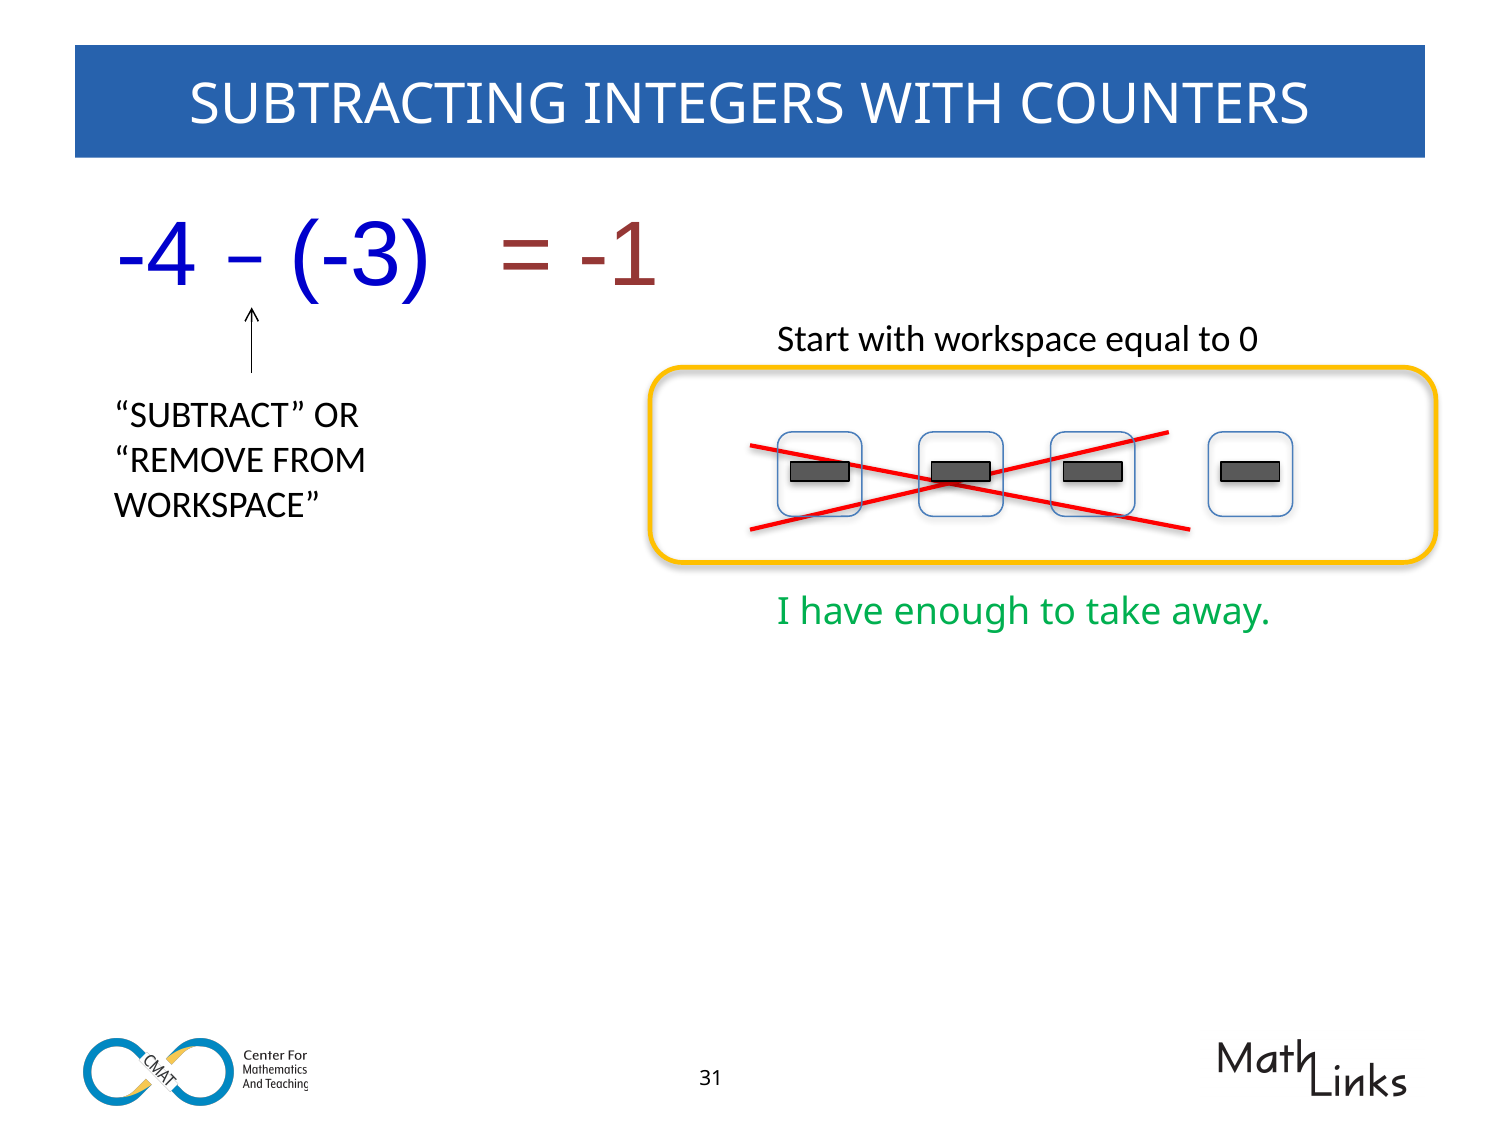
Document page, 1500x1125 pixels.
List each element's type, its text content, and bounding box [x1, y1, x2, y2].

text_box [749, 431, 1191, 530]
text_box -4 – (-3) [92, 186, 484, 312]
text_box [99, 307, 405, 534]
text_box Start with workspace equal to 0 [762, 306, 1293, 365]
text_box [649, 366, 1437, 564]
picture [1200, 1030, 1425, 1106]
title SUBTRACTING INTEGERS WITH COUNTERS [75, 45, 1425, 158]
text_box I have enough to take away. [762, 579, 1293, 640]
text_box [777, 431, 1293, 517]
text_box = -1 [484, 186, 680, 312]
